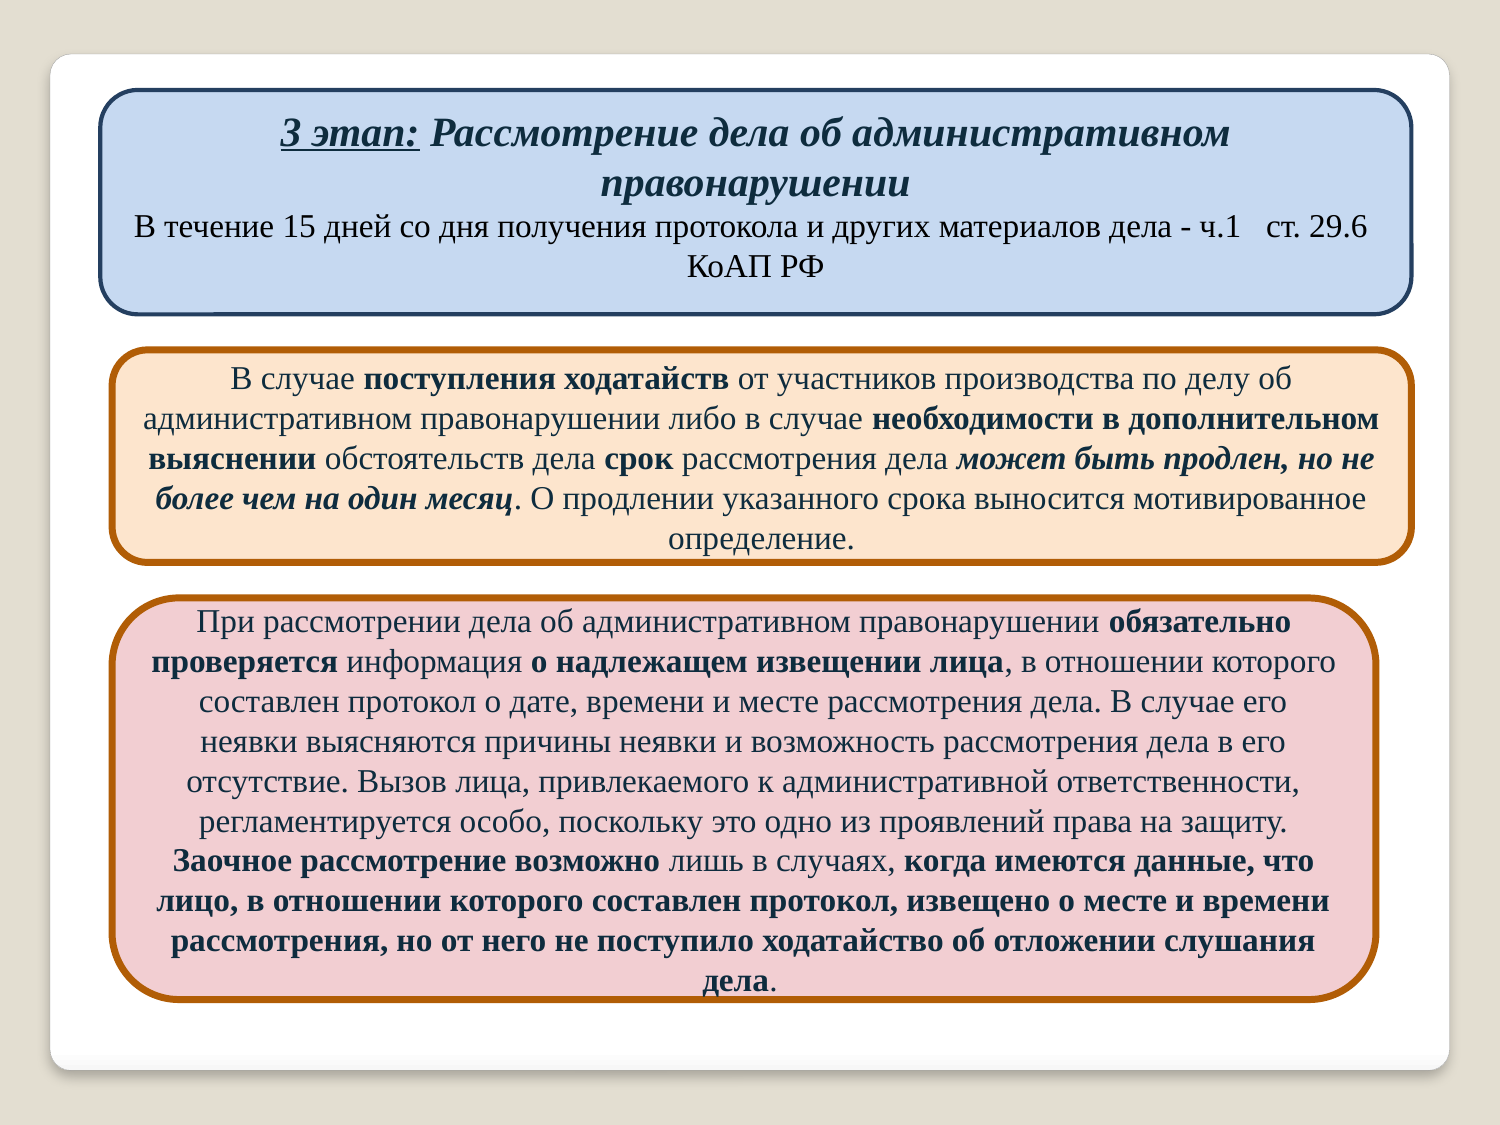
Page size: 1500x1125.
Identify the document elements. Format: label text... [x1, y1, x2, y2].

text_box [40, 479, 1341, 1101]
text_box В случае поступления ходатайств от участников производства по делу об административном правонарушении либо в случае необходимости в дополнительном выяснении обстоятельств дела срок рассмотрения дела может быть продлен, но не более чем на один месяц. О продлении указанного срока выносится мотивированное определение. [108, 346, 1415, 566]
text_box 3 этап: Рассмотрение дела об административном правонарушении В течение 15 дней со дня получения протокола и других материалов дела - ч.1 ст. 29.6 КоАП РФ [100, 89, 1412, 315]
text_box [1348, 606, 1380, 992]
